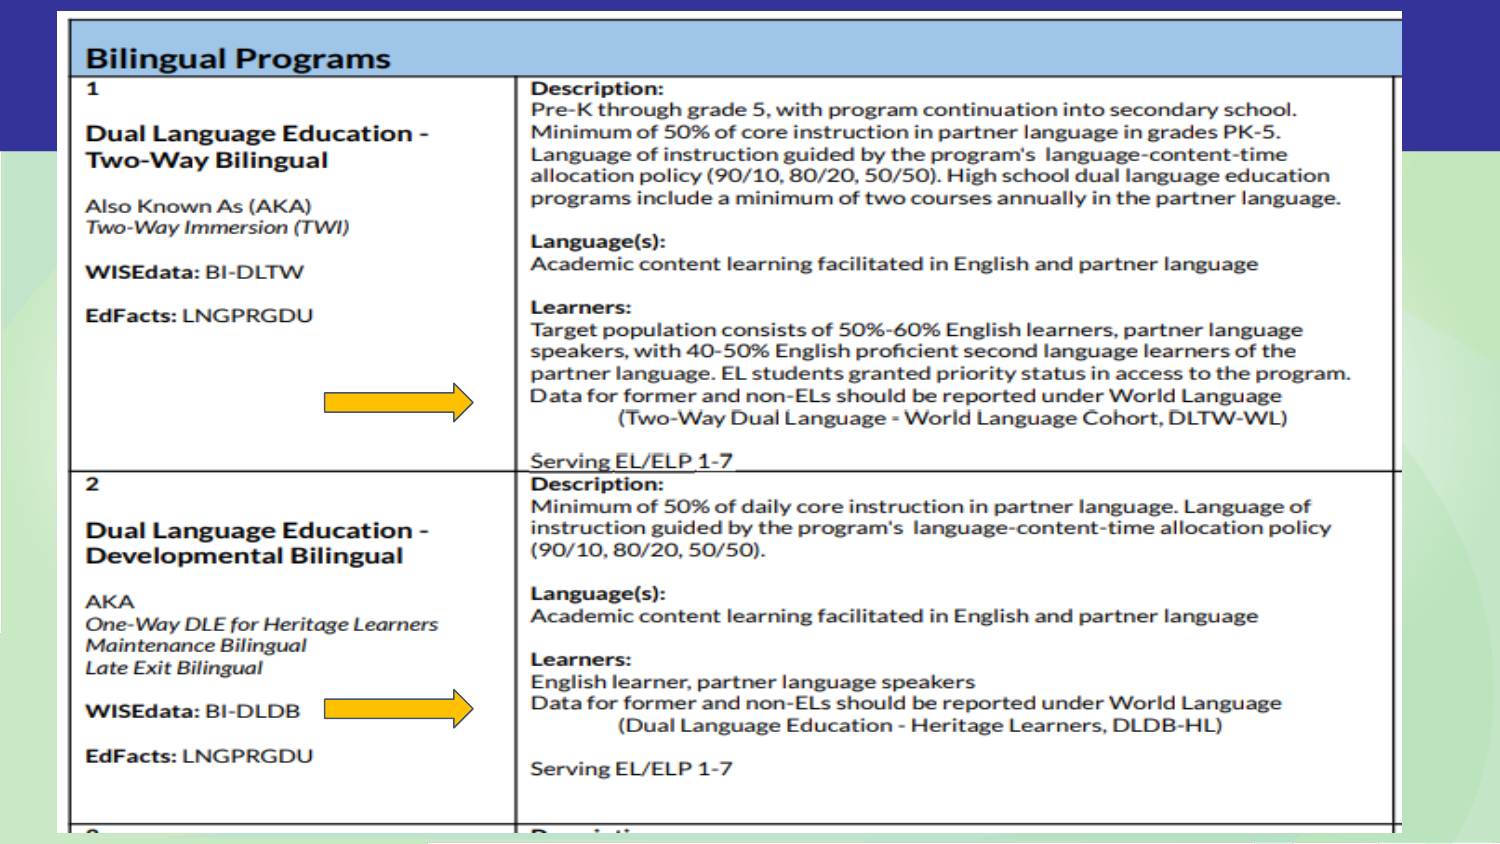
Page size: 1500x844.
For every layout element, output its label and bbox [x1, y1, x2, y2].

picture [57, 11, 1402, 833]
